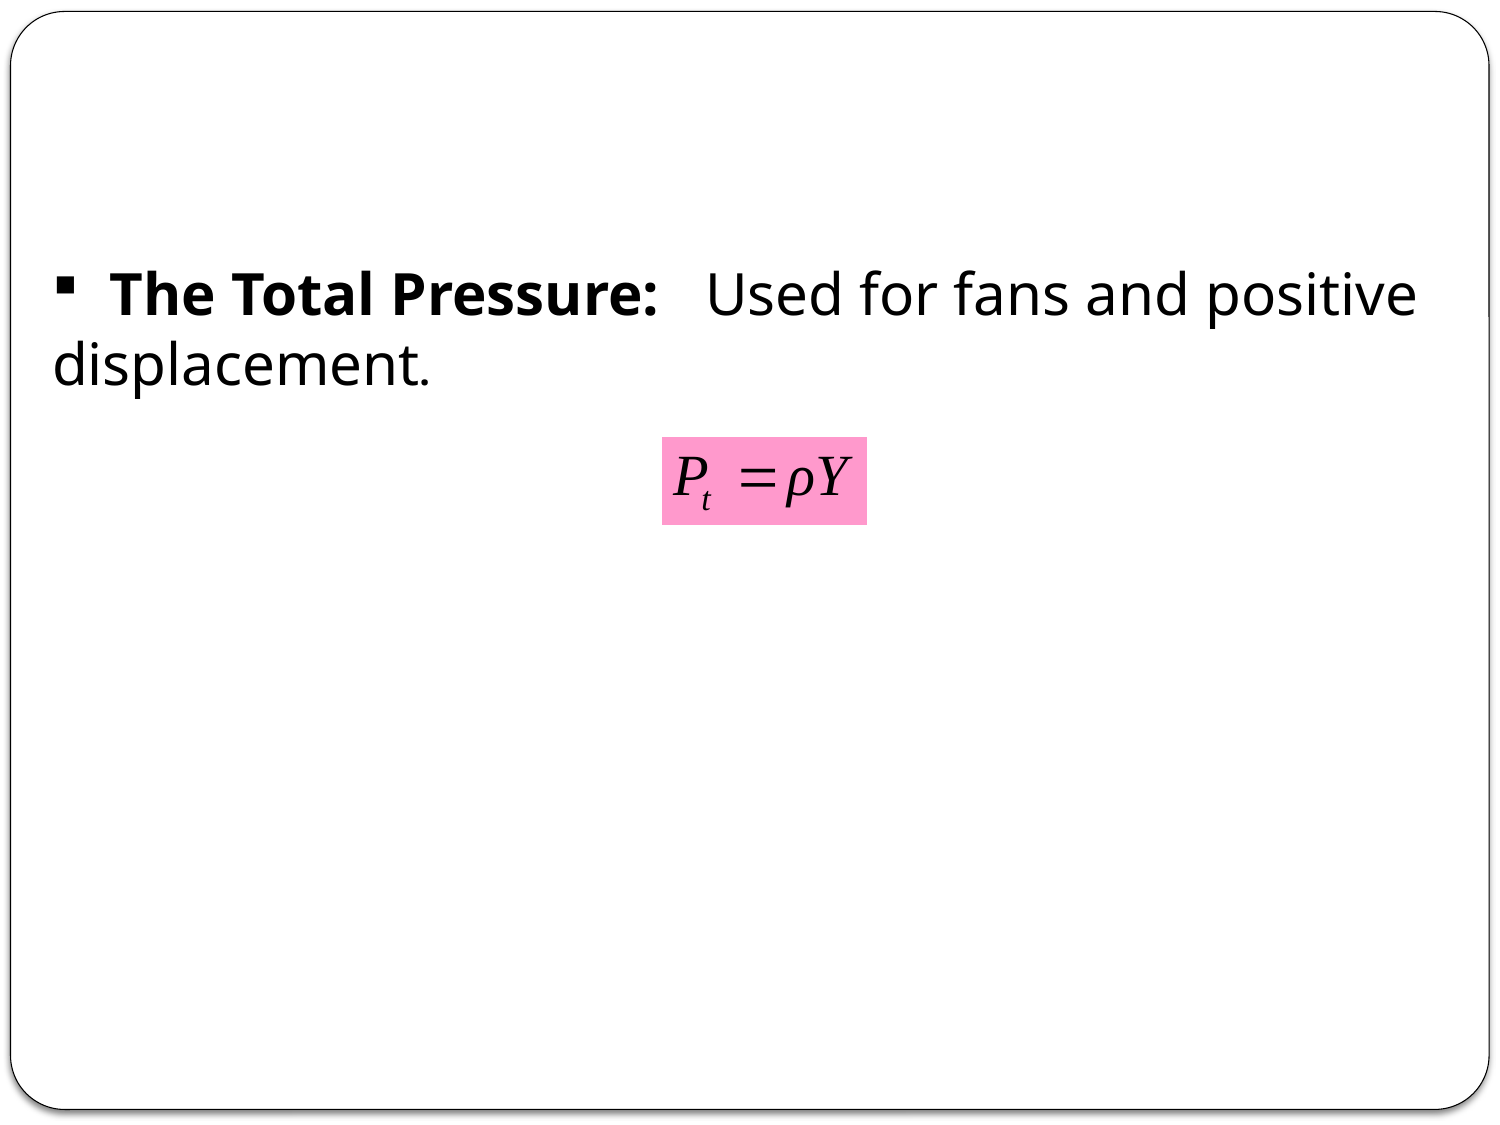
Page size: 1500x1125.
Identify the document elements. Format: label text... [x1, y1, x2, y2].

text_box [662, 437, 867, 526]
text_box The Total Pressure: Used for fans and positive displacement. [37, 249, 1463, 405]
